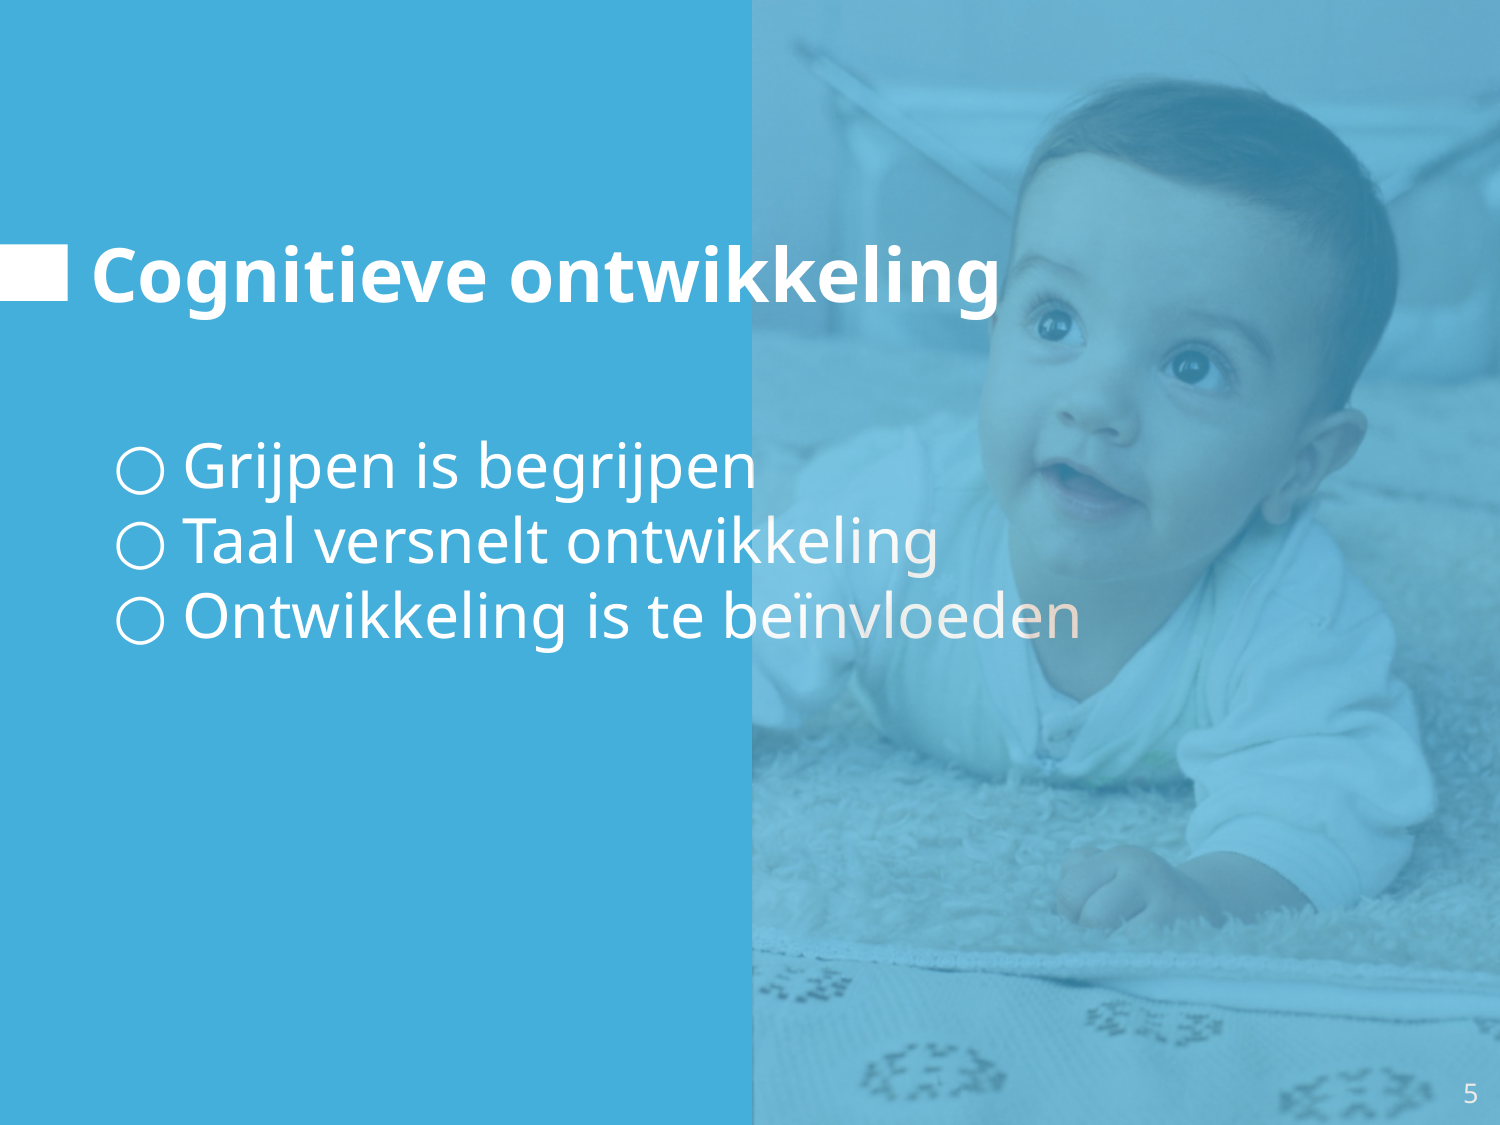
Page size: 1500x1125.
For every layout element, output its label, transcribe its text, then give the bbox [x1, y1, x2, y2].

list Grijpen is begrijpen Taal versnelt ontwikkeling Ontwikkeling is te beïnvloeden [92, 411, 746, 1028]
title Cognitieve ontwikkeling [75, 97, 746, 333]
picture [751, 0, 1500, 1125]
